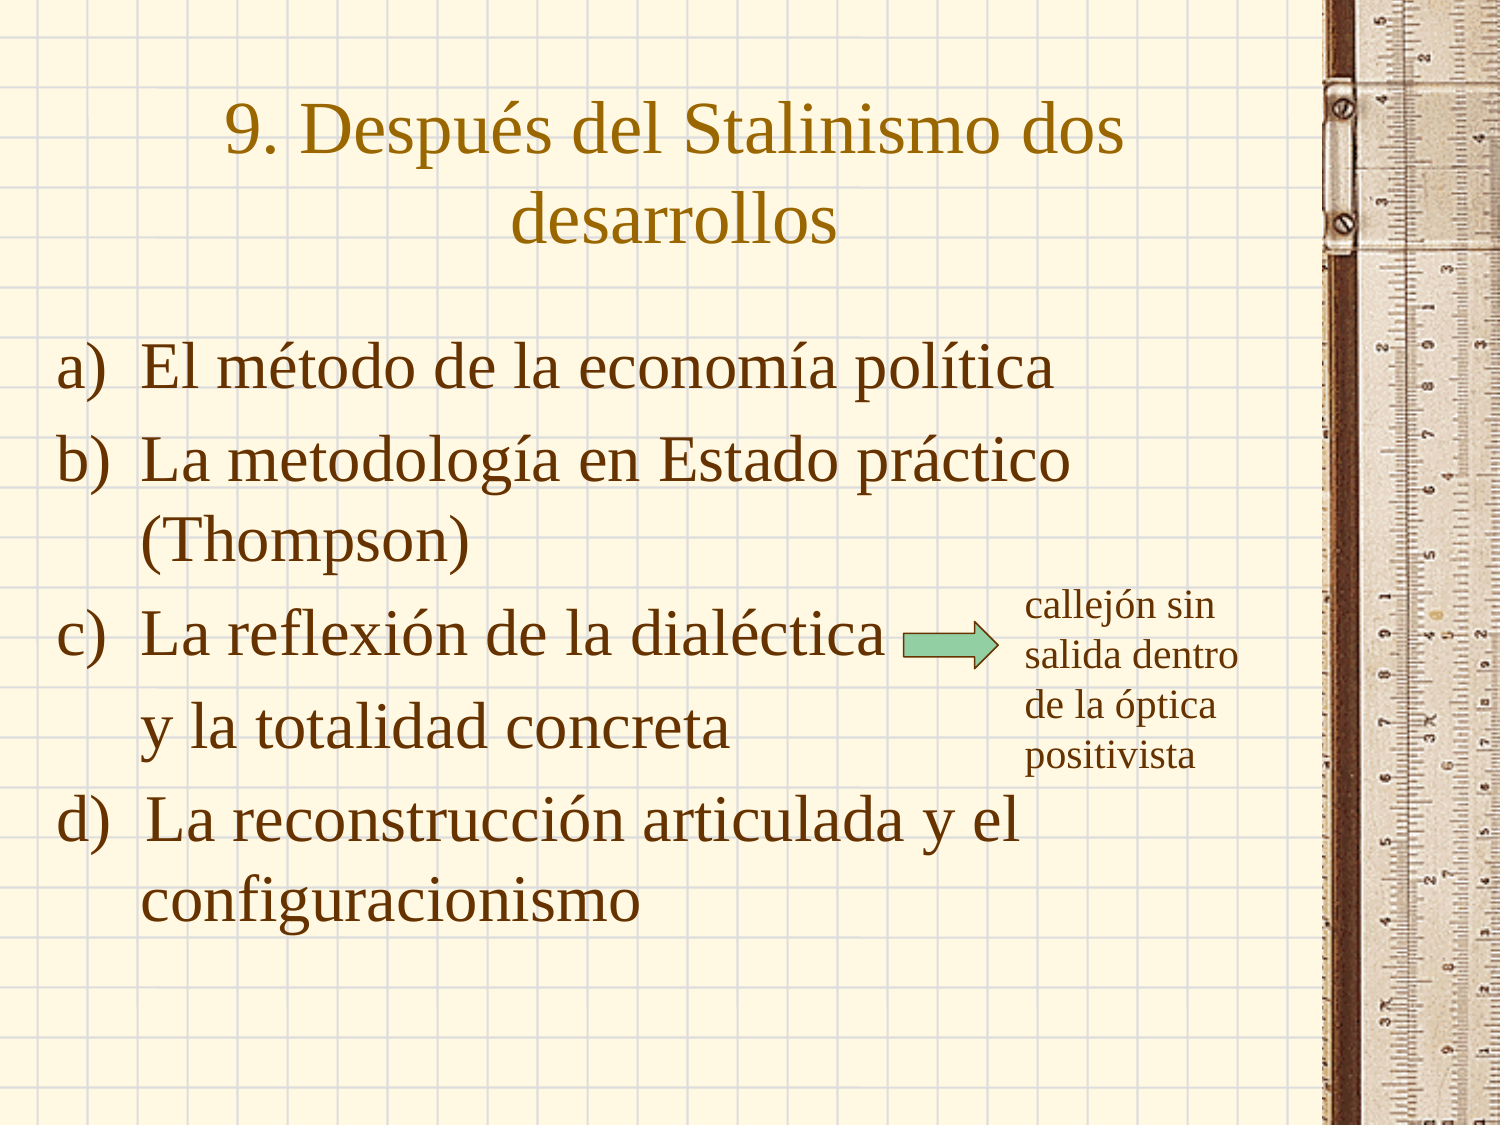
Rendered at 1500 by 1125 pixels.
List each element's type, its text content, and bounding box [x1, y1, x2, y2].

title 9. Después del Stalinismo dos desarrollos [37, 74, 1313, 263]
text_box [903, 621, 999, 669]
picture [1322, 0, 1500, 1125]
text_box callejón sin salida dentro de la óptica positivista [1009, 569, 1306, 785]
list El método de la economía política La metodología en Estado práctico (Thompson) La reflexión de la dialéctica y la totalidad concreta d) La reconstrucción articulada y el configuracionismo [40, 314, 1317, 990]
